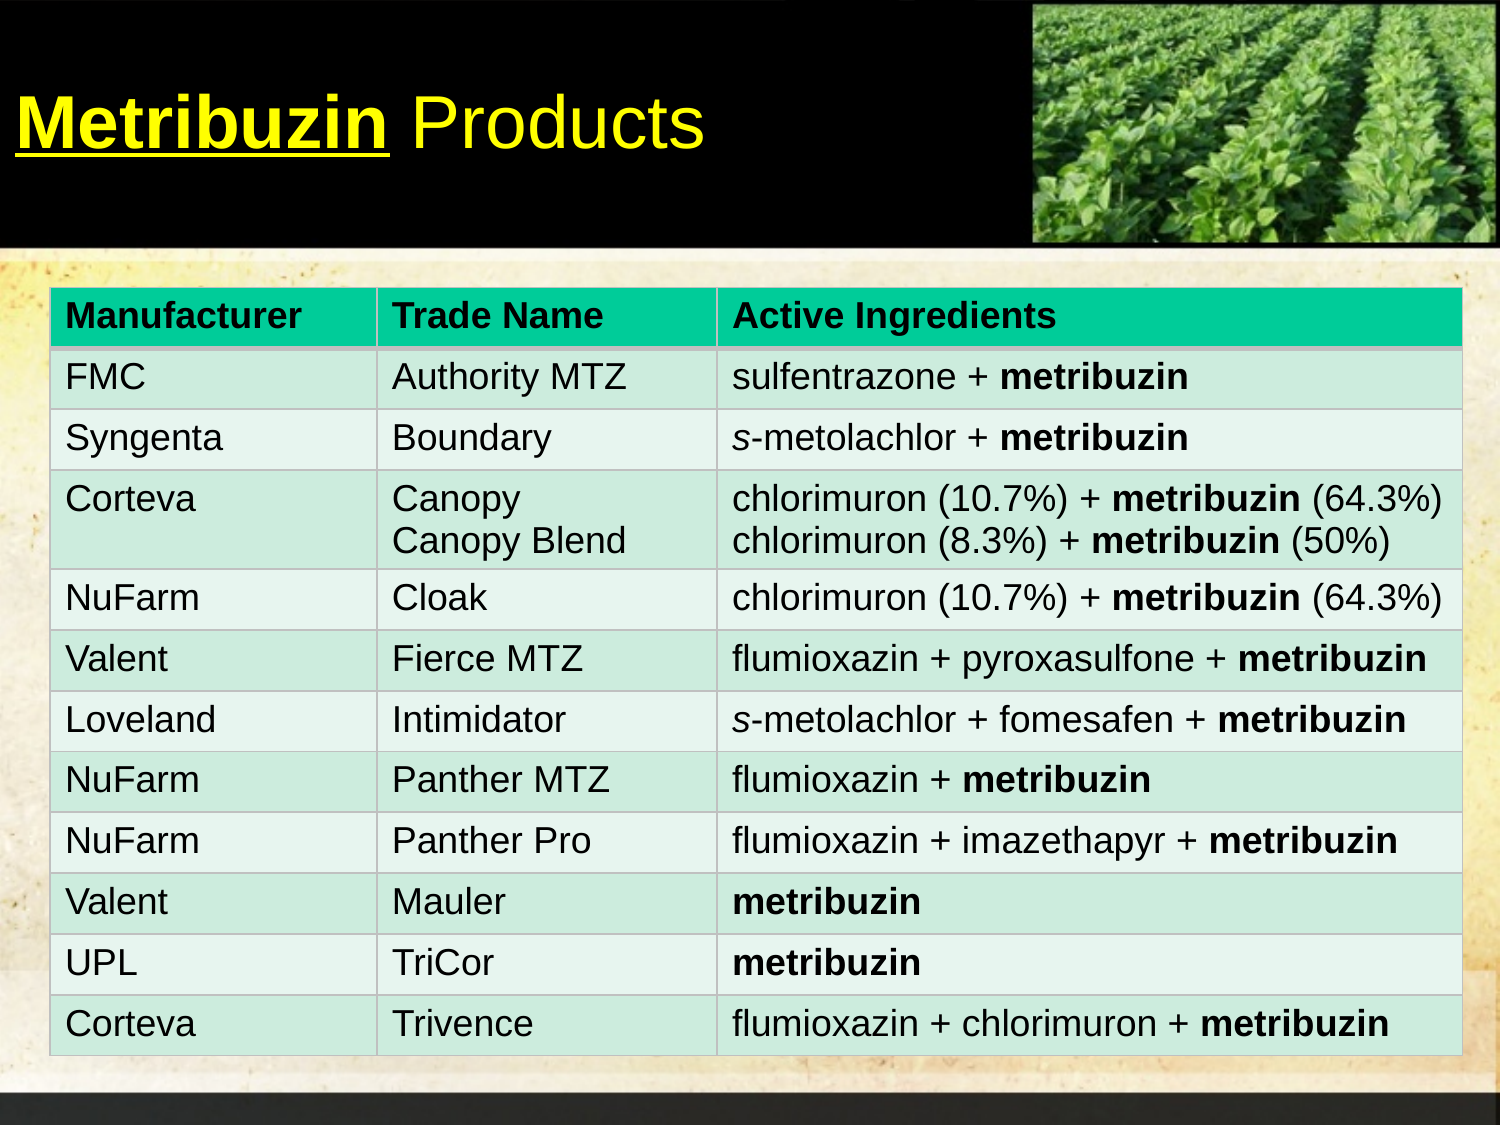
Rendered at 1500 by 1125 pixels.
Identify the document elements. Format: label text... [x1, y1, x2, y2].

table_cell NuFarm [51, 752, 376, 811]
table_cell flumioxazin + imazethapyr + metribuzin [718, 813, 1462, 872]
table_cell s-metolachlor + metribuzin [718, 410, 1462, 469]
table_cell Panther MTZ [378, 752, 716, 811]
table_cell Loveland [51, 692, 376, 751]
table_cell Panther Pro [378, 813, 716, 872]
table_cell Mauler [378, 874, 716, 933]
table_cell Corteva [51, 471, 376, 568]
table_cell Corteva [51, 996, 376, 1055]
table_cell Authority MTZ [378, 351, 716, 408]
table_cell NuFarm [51, 570, 376, 629]
table_cell UPL [51, 935, 376, 994]
table_cell flumioxazin + chlorimuron + metribuzin [718, 996, 1462, 1055]
table_header Manufacturer [51, 288, 376, 346]
table_cell FMC [51, 351, 376, 408]
table_cell Fierce MTZ [378, 631, 716, 690]
table_cell Valent [51, 874, 376, 933]
table_cell flumioxazin + pyroxasulfone + metribuzin [718, 631, 1462, 690]
table_cell sulfentrazone + metribuzin [718, 351, 1462, 408]
table_cell flumioxazin + metribuzin [718, 752, 1462, 811]
table_cell Canopy Canopy Blend [378, 471, 716, 568]
table_cell chlorimuron (10.7%) + metribuzin (64.3%) chlorimuron (8.3%) + metribuzin (50%) [718, 471, 1462, 568]
picture [0, 0, 1500, 1125]
title Metribuzin Products [0, 0, 1025, 238]
table_header Active Ingredients [718, 288, 1462, 346]
table_header Trade Name [378, 288, 716, 346]
table_cell Trivence [378, 996, 716, 1055]
table_cell Valent [51, 631, 376, 690]
table_cell NuFarm [51, 813, 376, 872]
table_cell TriCor [378, 935, 716, 994]
table_cell Boundary [378, 410, 716, 469]
table_cell metribuzin [718, 935, 1462, 994]
table_cell s-metolachlor + fomesafen + metribuzin [718, 692, 1462, 751]
table_cell Cloak [378, 570, 716, 629]
table_cell metribuzin [718, 874, 1462, 933]
table_cell chlorimuron (10.7%) + metribuzin (64.3%) [718, 570, 1462, 629]
table_cell Intimidator [378, 692, 716, 751]
table_cell Syngenta [51, 410, 376, 469]
